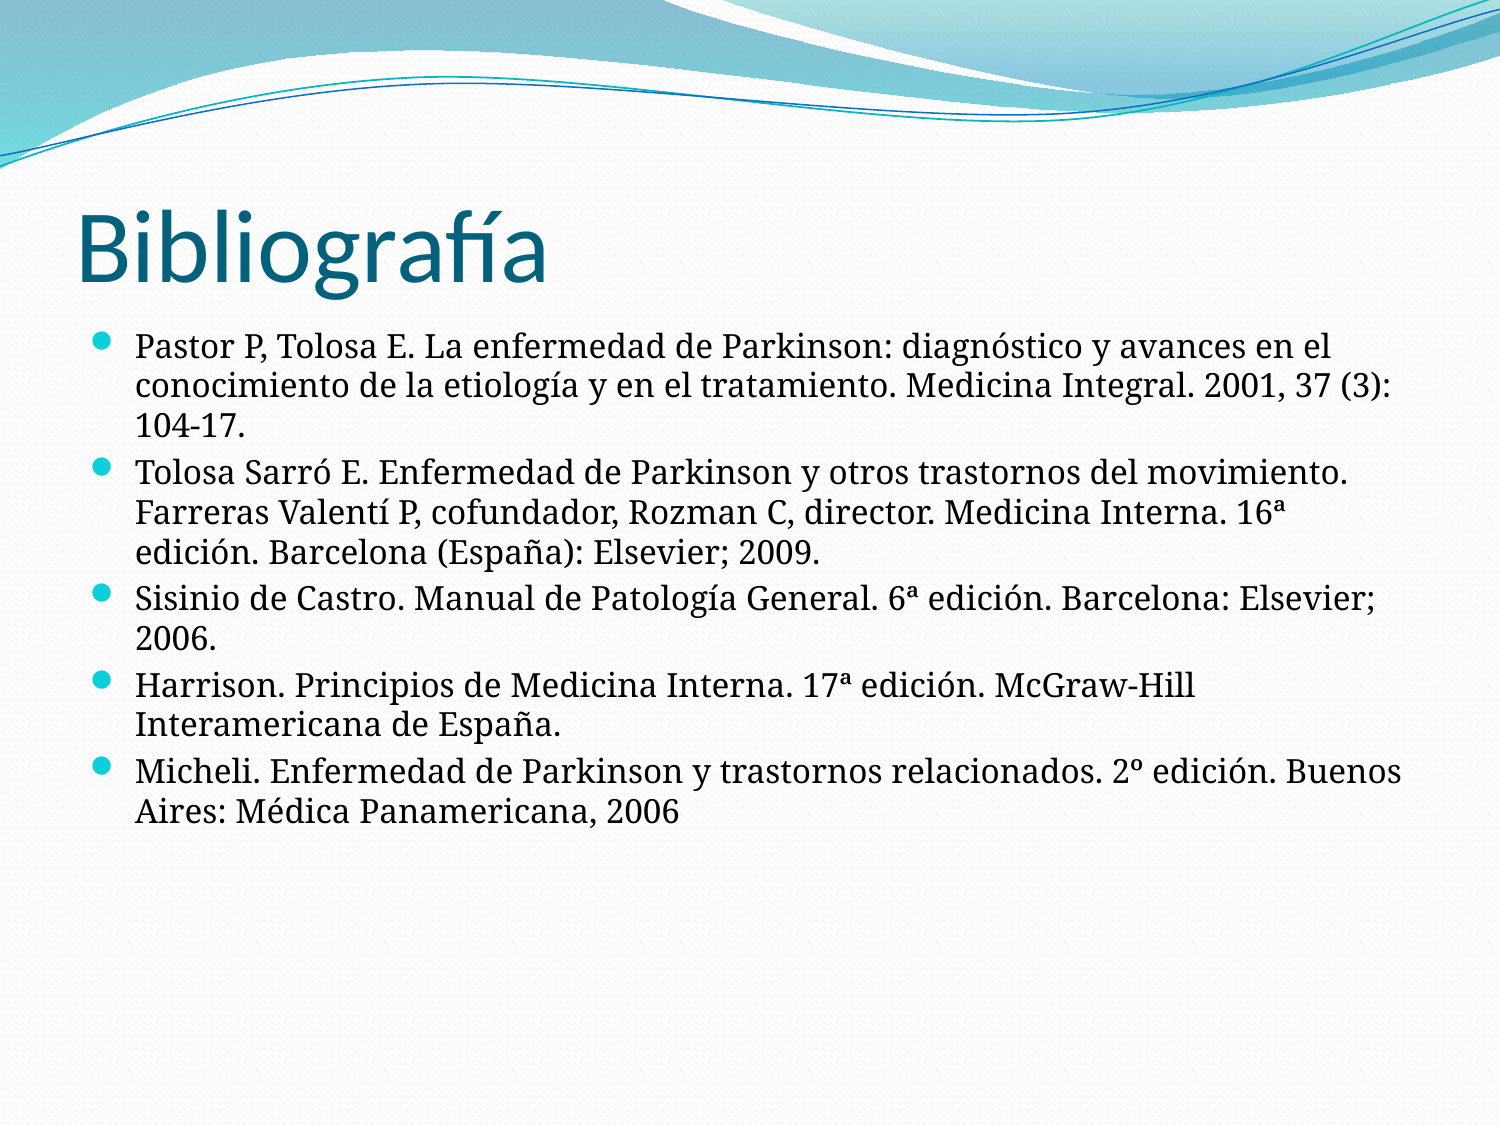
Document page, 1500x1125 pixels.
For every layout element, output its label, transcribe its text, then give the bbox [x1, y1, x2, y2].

title Bibliografía [75, 115, 1425, 303]
list Pastor P, Tolosa E. La enfermedad de Parkinson: diagnóstico y avances en el conocimiento de la etiología y en el tratamiento. Medicina Integral. 2001, 37 (3): 104-17. Tolosa Sarró E. Enfermedad de Parkinson y otros trastornos del movimiento. Farreras Valentí P, cofundador, Rozman C, director. Medicina Interna. 16ª edición. Barcelona (España): Elsevier; 2009. Sisinio de Castro. Manual de Patología General. 6ª edición. Barcelona: Elsevier; 2006. Harrison. Principios de Medicina Interna. 17ª edición. McGraw-Hill Interamericana de España. Micheli. Enfermedad de Parkinson y trastornos relacionados. 2º edición. Buenos Aires: Médica Panamericana, 2006 [75, 317, 1425, 1038]
